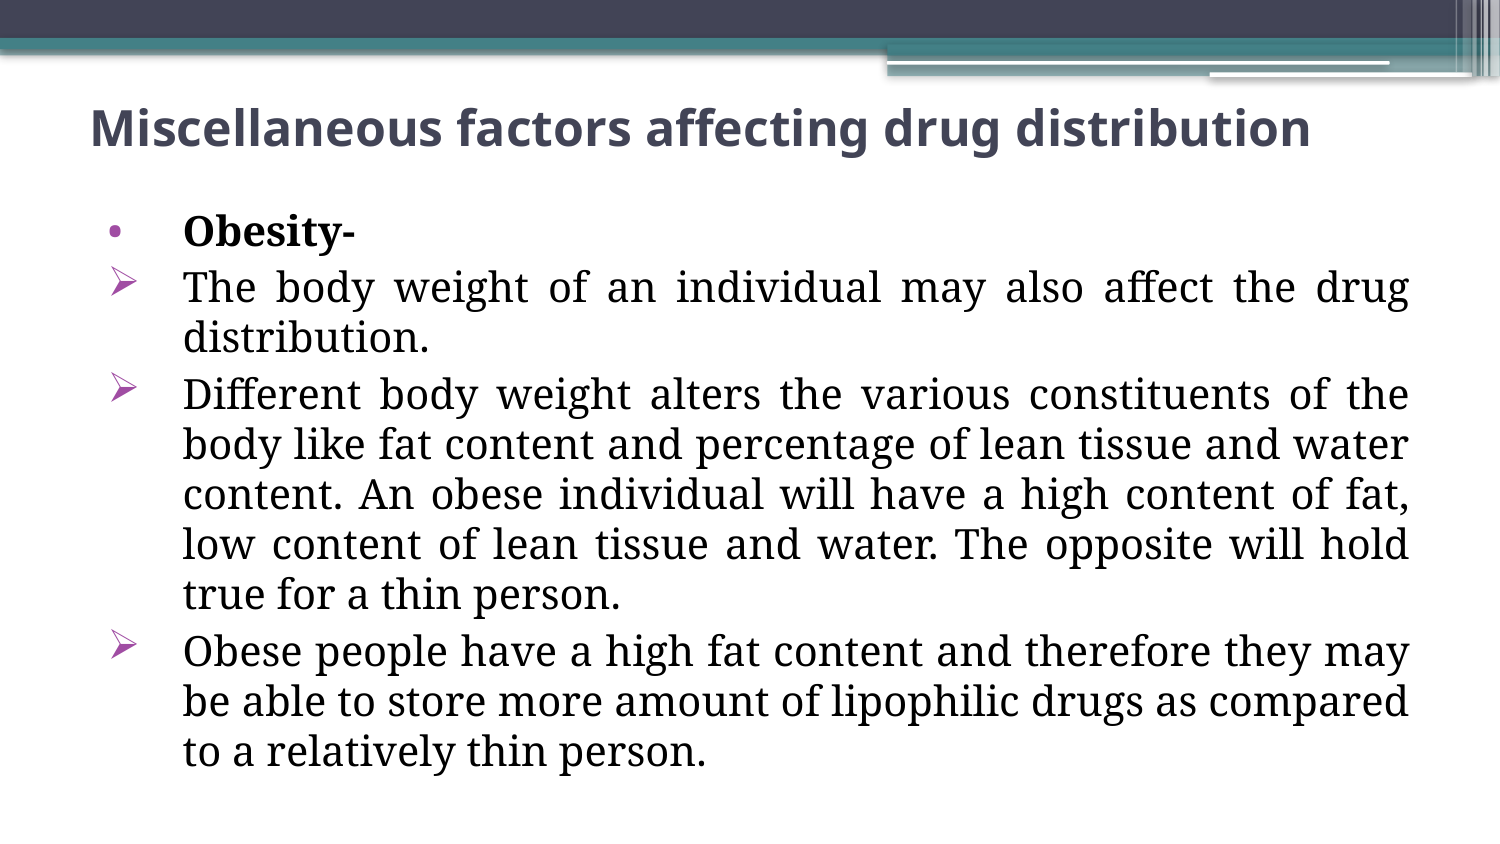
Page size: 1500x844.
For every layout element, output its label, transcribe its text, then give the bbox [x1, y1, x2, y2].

list Obesity- The body weight of an individual may also affect the drug distribution. Different body weight alters the various constituents of the body like fat content and percentage of lean tissue and water content. An obese individual will have a high content of fat, low content of lean tissue and water. The opposite will hold true for a thin person. Obese people have a high fat content and therefore they may be able to store more amount of lipophilic drugs as compared to a relatively thin person. [75, 197, 1425, 809]
title Miscellaneous factors affecting drug distribution [75, 91, 1425, 162]
